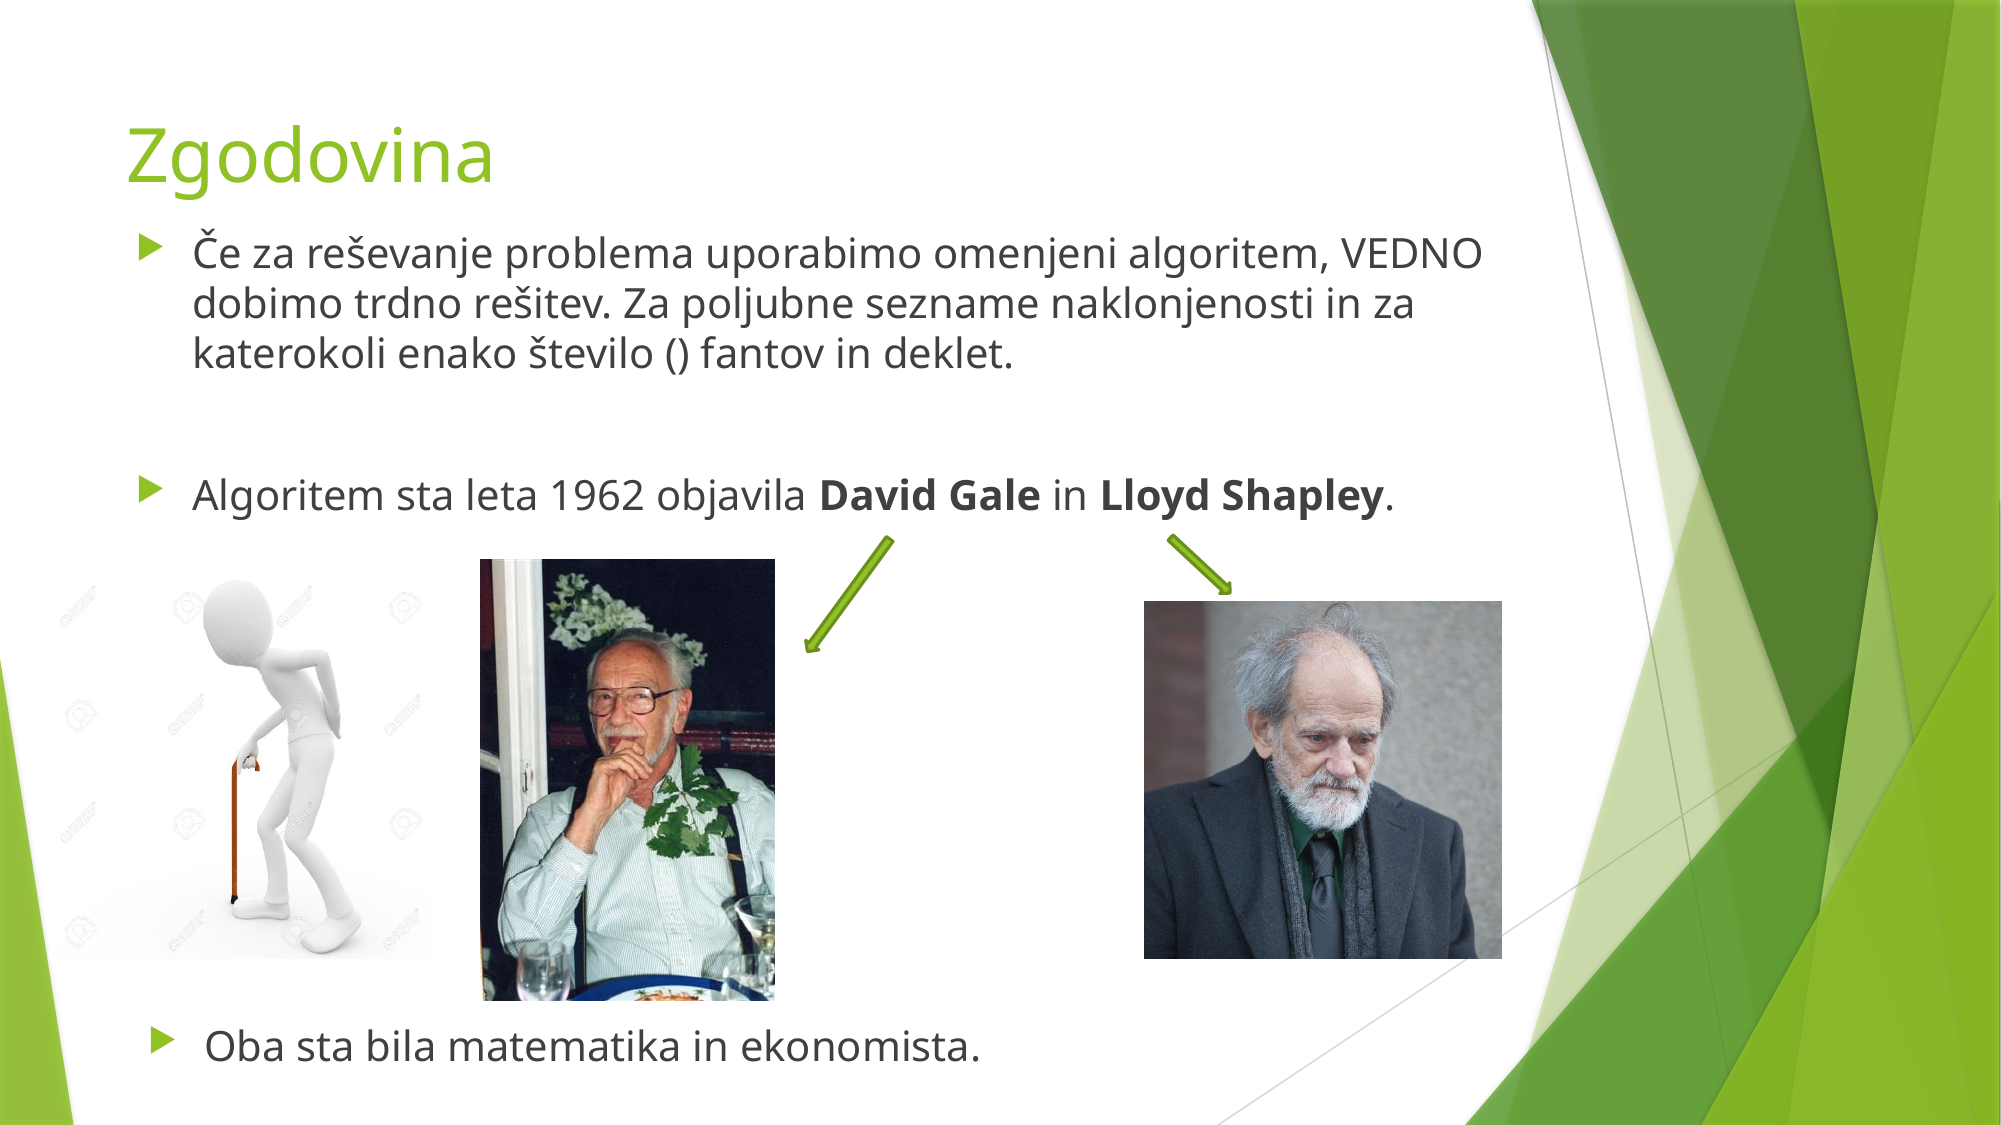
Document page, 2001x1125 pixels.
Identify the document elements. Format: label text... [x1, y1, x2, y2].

text_box [1166, 533, 1232, 596]
picture [480, 558, 776, 1001]
picture [1144, 600, 1502, 959]
text_box Oba sta bila matematika in ekonomista. [132, 1011, 1062, 1106]
picture [48, 575, 432, 959]
title Zgodovina [111, 99, 1522, 229]
text_box [804, 535, 895, 654]
